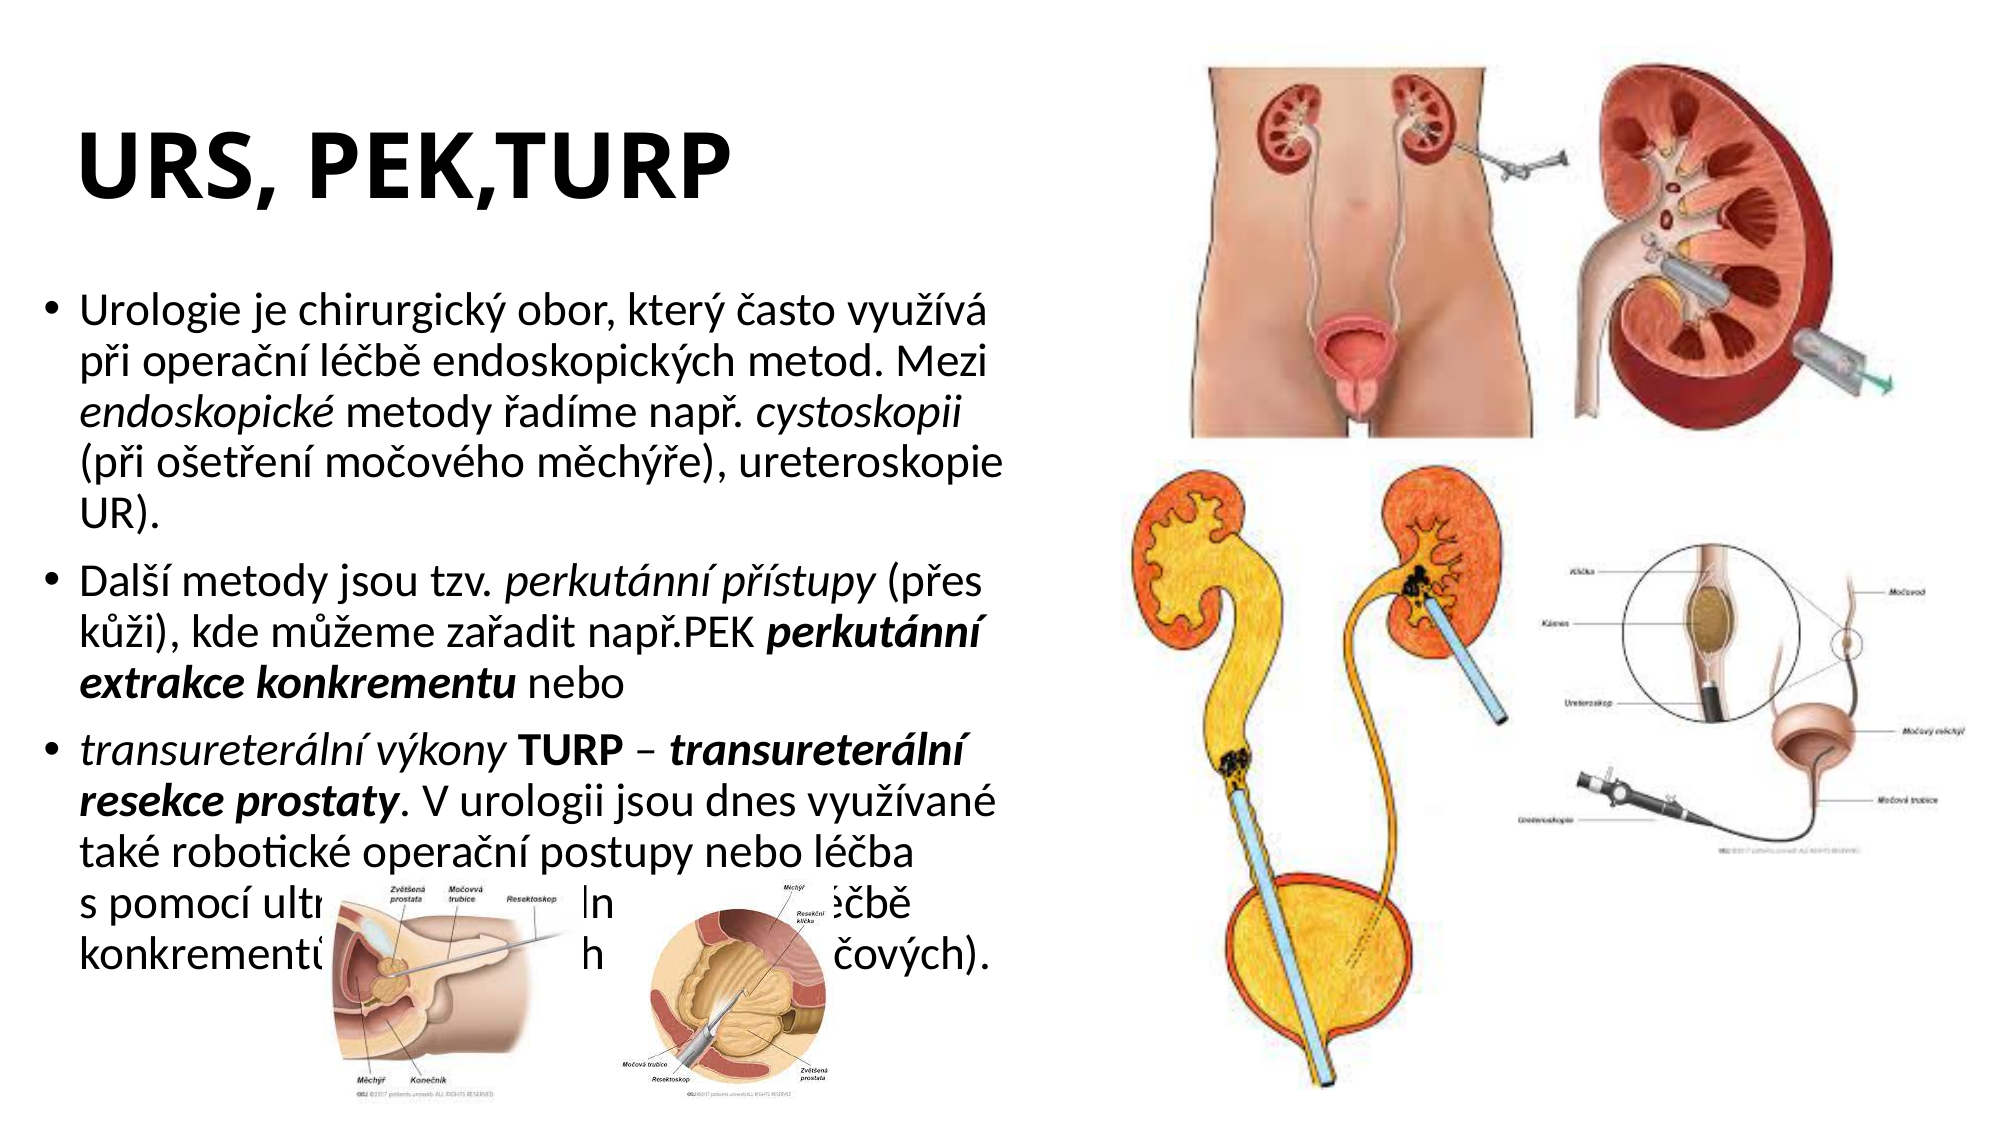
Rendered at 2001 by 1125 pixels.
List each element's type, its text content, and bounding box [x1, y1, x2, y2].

title URS, PEK,TURP [59, 59, 1170, 278]
picture [322, 878, 585, 1104]
picture [1170, 46, 1912, 456]
picture [1121, 459, 1974, 1090]
picture [616, 879, 834, 1100]
list Urologie je chirurgický obor, který často využívá při operační léčbě endoskopických metod. Mezi endoskopické metody řadíme např. cystoskopii (při ošetření močového měchýře), ureteroskopie UR). Další metody jsou tzv. perkutánní přístupy (přes kůži), kde můžeme zařadit např.PEK perkutánní extrakce konkrementu nebo transureterální výkony TURP – transureterální resekce prostaty. V urologii jsou dnes využívané také robotické operační postupy nebo léčba s pomocí ultrazvukových vln (např. při léčbě konkrementů ve vývodných cestách močových). [28, 277, 1053, 992]
